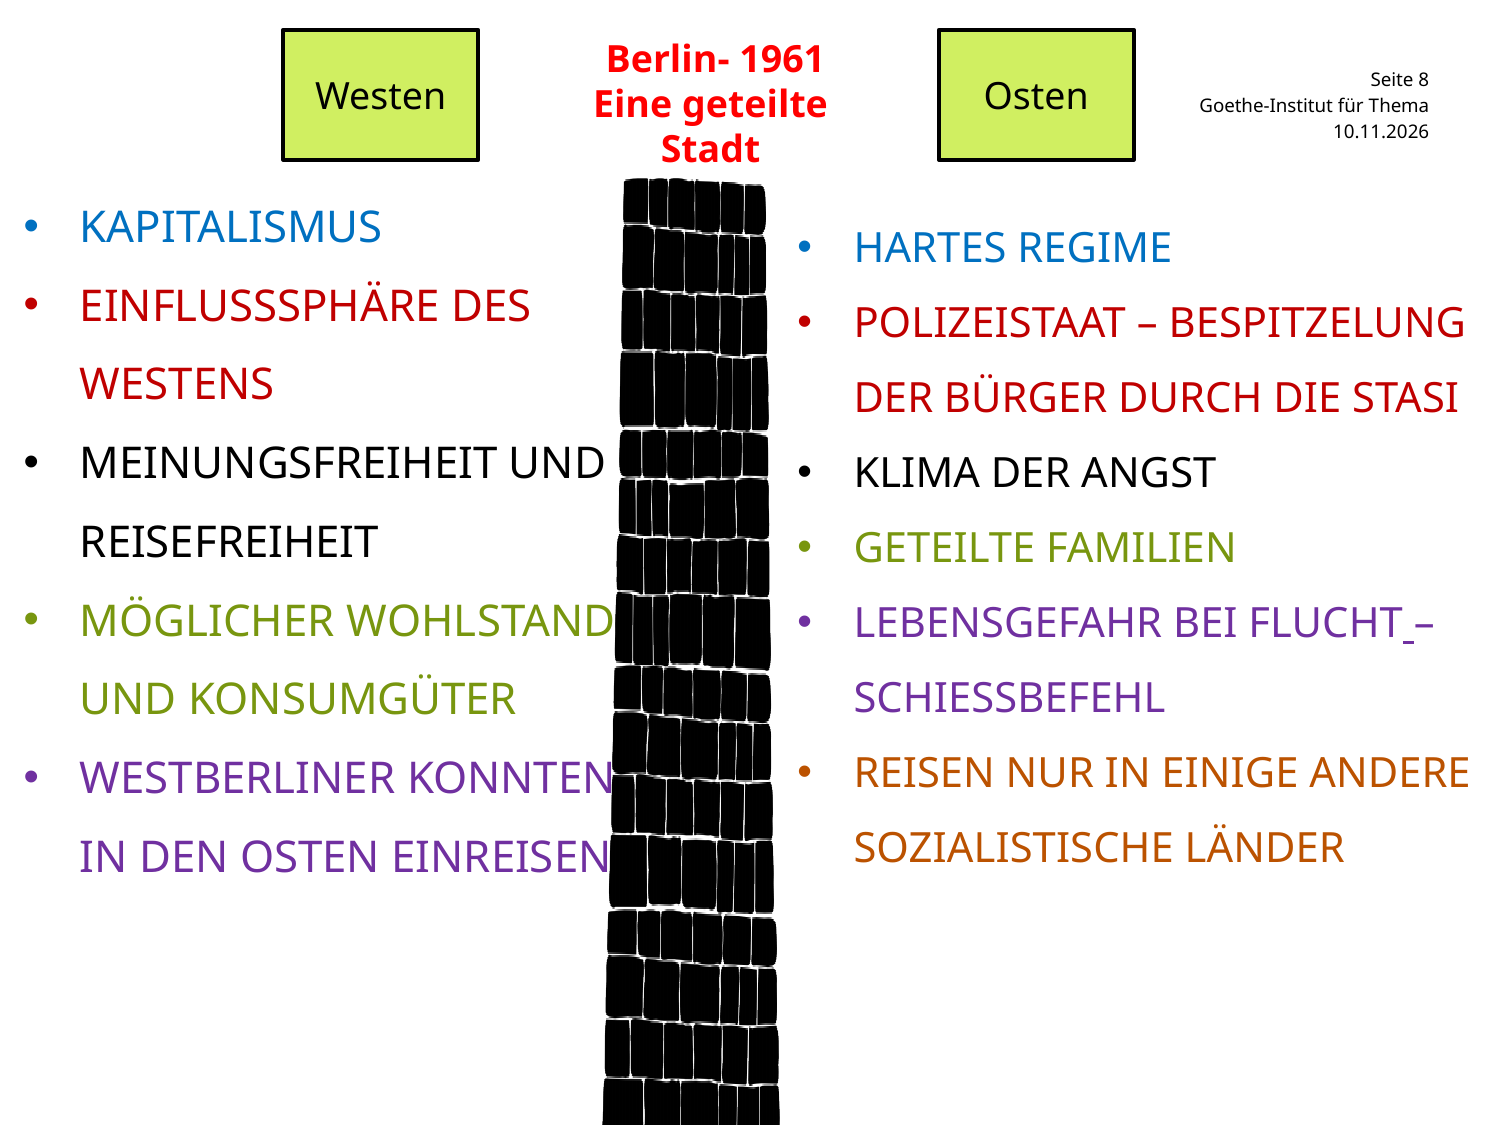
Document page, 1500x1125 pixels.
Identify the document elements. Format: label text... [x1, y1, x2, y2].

picture [602, 178, 780, 1125]
footer Goethe-Institut für Thema [1136, 94, 1430, 119]
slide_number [1136, 120, 1430, 145]
text_box Berlin- 1961 Eine geteilte Stadt [562, 27, 870, 178]
list Kapitalismus Einflusssphäre des westens Meinungsfreiheit und reisefreiheit Möglicher Wohlstand und konsumgüter westberliner konnten in den osten einreisen [23, 172, 600, 1106]
text_box Osten [937, 28, 1136, 162]
text_box Westen [281, 28, 480, 162]
list Hartes regime Polizeistaat – bespitzelung der bürger durch die stasi Klima der Angst Geteilte familien Lebensgefahr bei flucht – schiessbefehl Reisen nur in einige andere sozialistische länder [797, 196, 1477, 1125]
